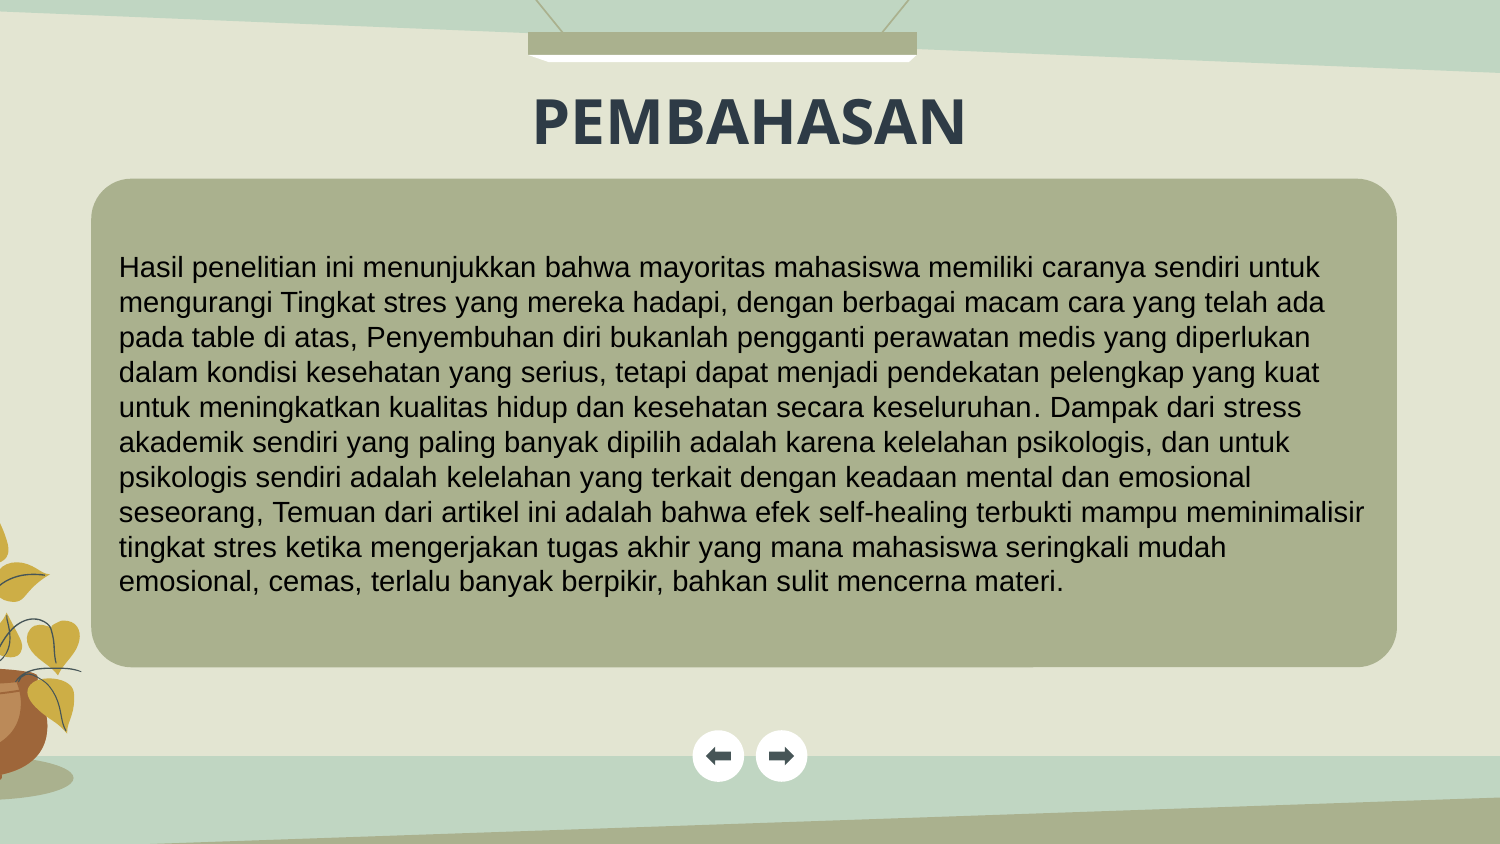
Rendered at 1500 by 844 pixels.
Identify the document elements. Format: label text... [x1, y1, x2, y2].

text_box [705, 746, 731, 766]
text_box [692, 730, 745, 782]
text_box [769, 746, 795, 766]
text_box Hasil penelitian ini menunjukkan bahwa mayoritas mahasiswa memiliki caranya sendiri untuk mengurangi Tingkat stres yang mereka hadapi, dengan berbagai macam cara yang telah ada pada table di atas, Penyembuhan diri bukanlah pengganti perawatan medis yang diperlukan dalam kondisi kesehatan yang serius, tetapi dapat menjadi pendekatan pelengkap yang kuat untuk meningkatkan kualitas hidup dan kesehatan secara keseluruhan. Dampak dari stress akademik sendiri yang paling banyak dipilih adalah karena kelelahan psikologis, dan untuk psikologis sendiri adalah kelelahan yang terkait dengan keadaan mental dan emosional seseorang, Temuan dari artikel ini adalah bahwa efek self-healing terbukti mampu meminimalisir tingkat stres ketika mengerjakan tugas akhir yang mana mahasiswa seringkali mudah emosional, cemas, terlalu banyak berpikir, bahkan sulit mencerna materi. [92, 180, 1396, 666]
title PEMBAHASAN [118, 86, 1382, 154]
text_box [755, 730, 808, 782]
